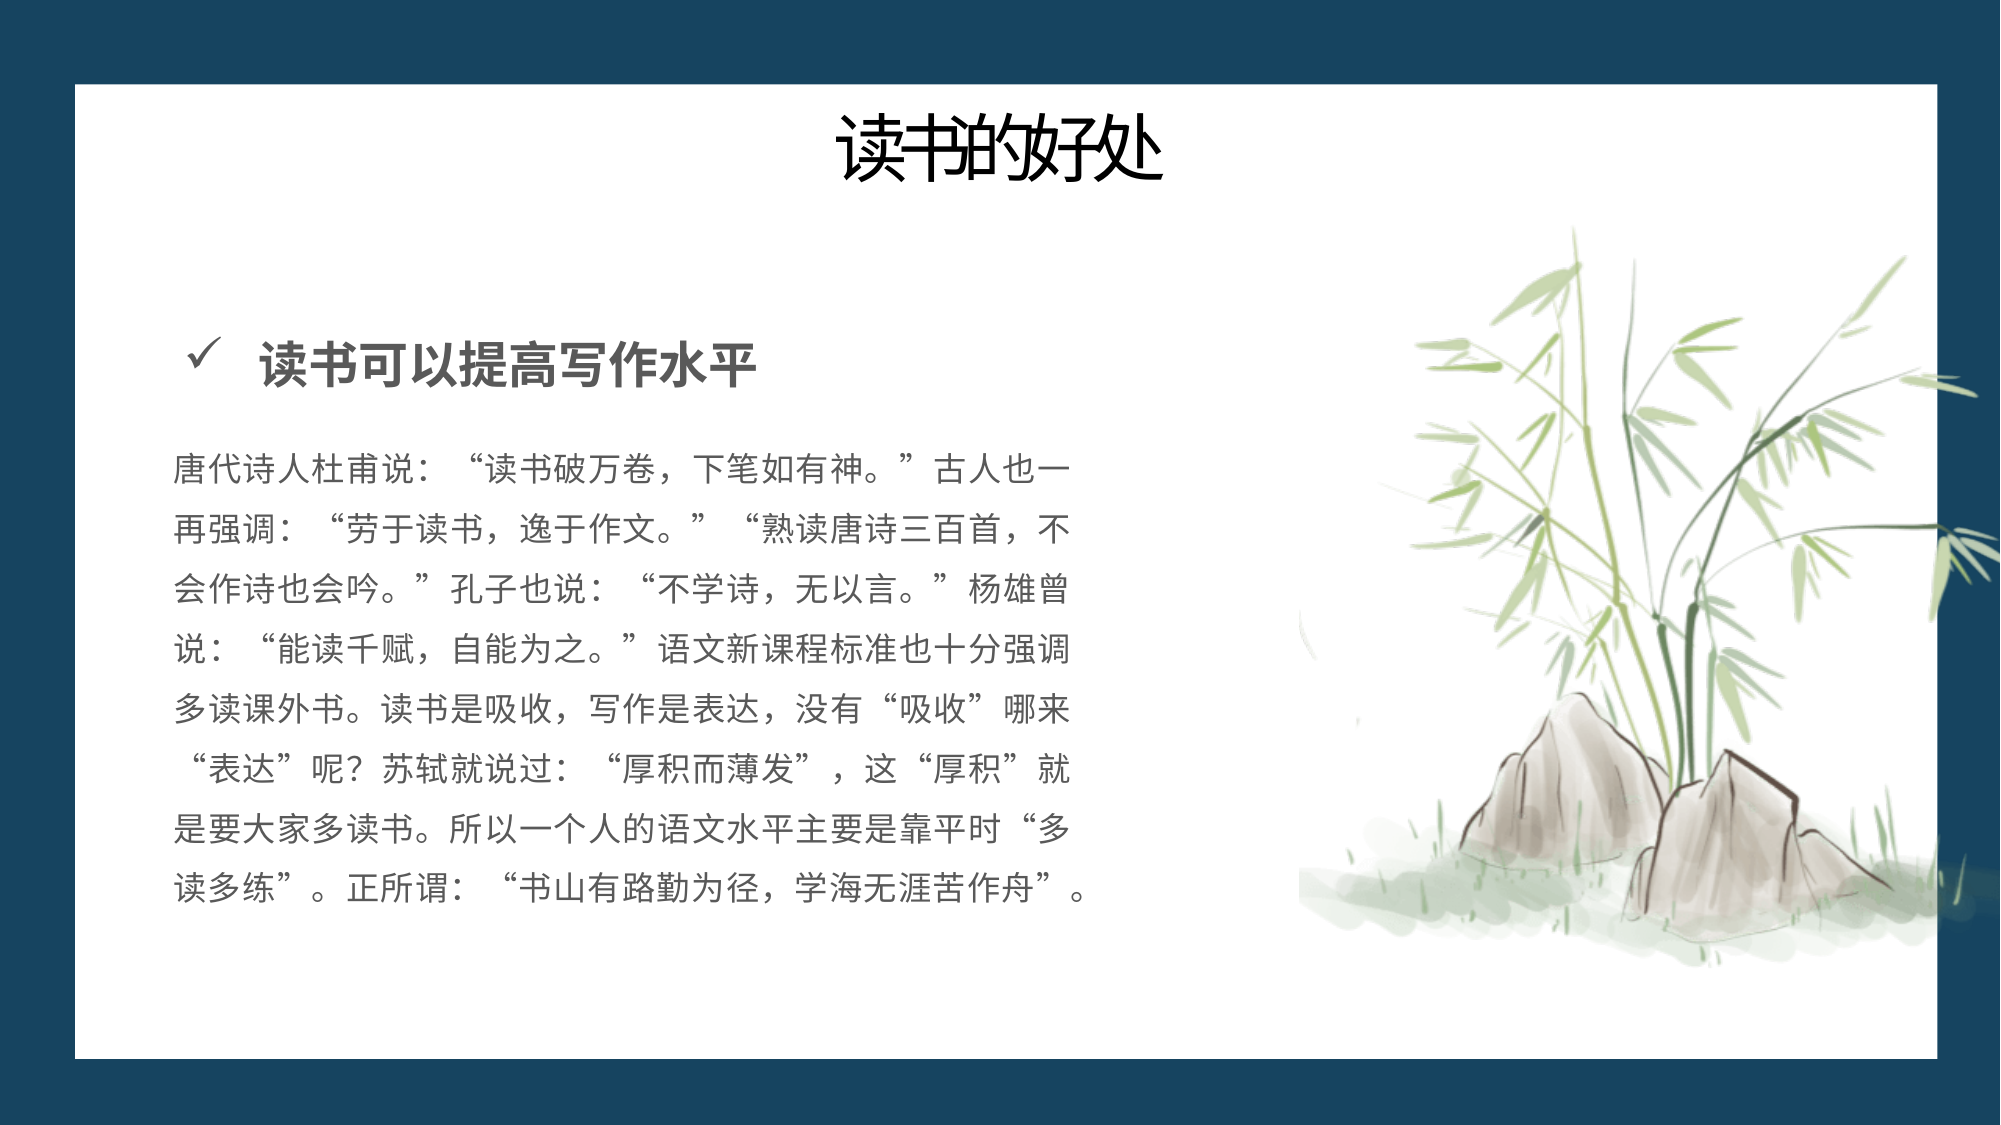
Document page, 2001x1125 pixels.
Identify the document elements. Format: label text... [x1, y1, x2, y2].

text_box 唐代诗人杜甫说：“读书破万卷，下笔如有神。”古人也一再强调：“劳于读书，逸于作文。”“熟读唐诗三百首，不会作诗也会吟。”孔子也说：“不学诗，无以言。”杨雄曾说：“能读千赋，自能为之。”语文新课程标准也十分强调多读课外书。读书是吸收，写作是表达，没有“吸收”哪来“表达”呢？苏轼就说过：“厚积而薄发”，这“厚积”就是要大家多读书。所以一个人的语文水平主要是靠平时“多读多练”。正所谓：“书山有路勤为径，学海无涯苦作舟”。 [158, 421, 1086, 975]
text_box 读书可以提高写作水平 [168, 296, 774, 402]
text_box 读书的好处 [818, 85, 1182, 200]
picture [1299, 190, 2000, 1015]
